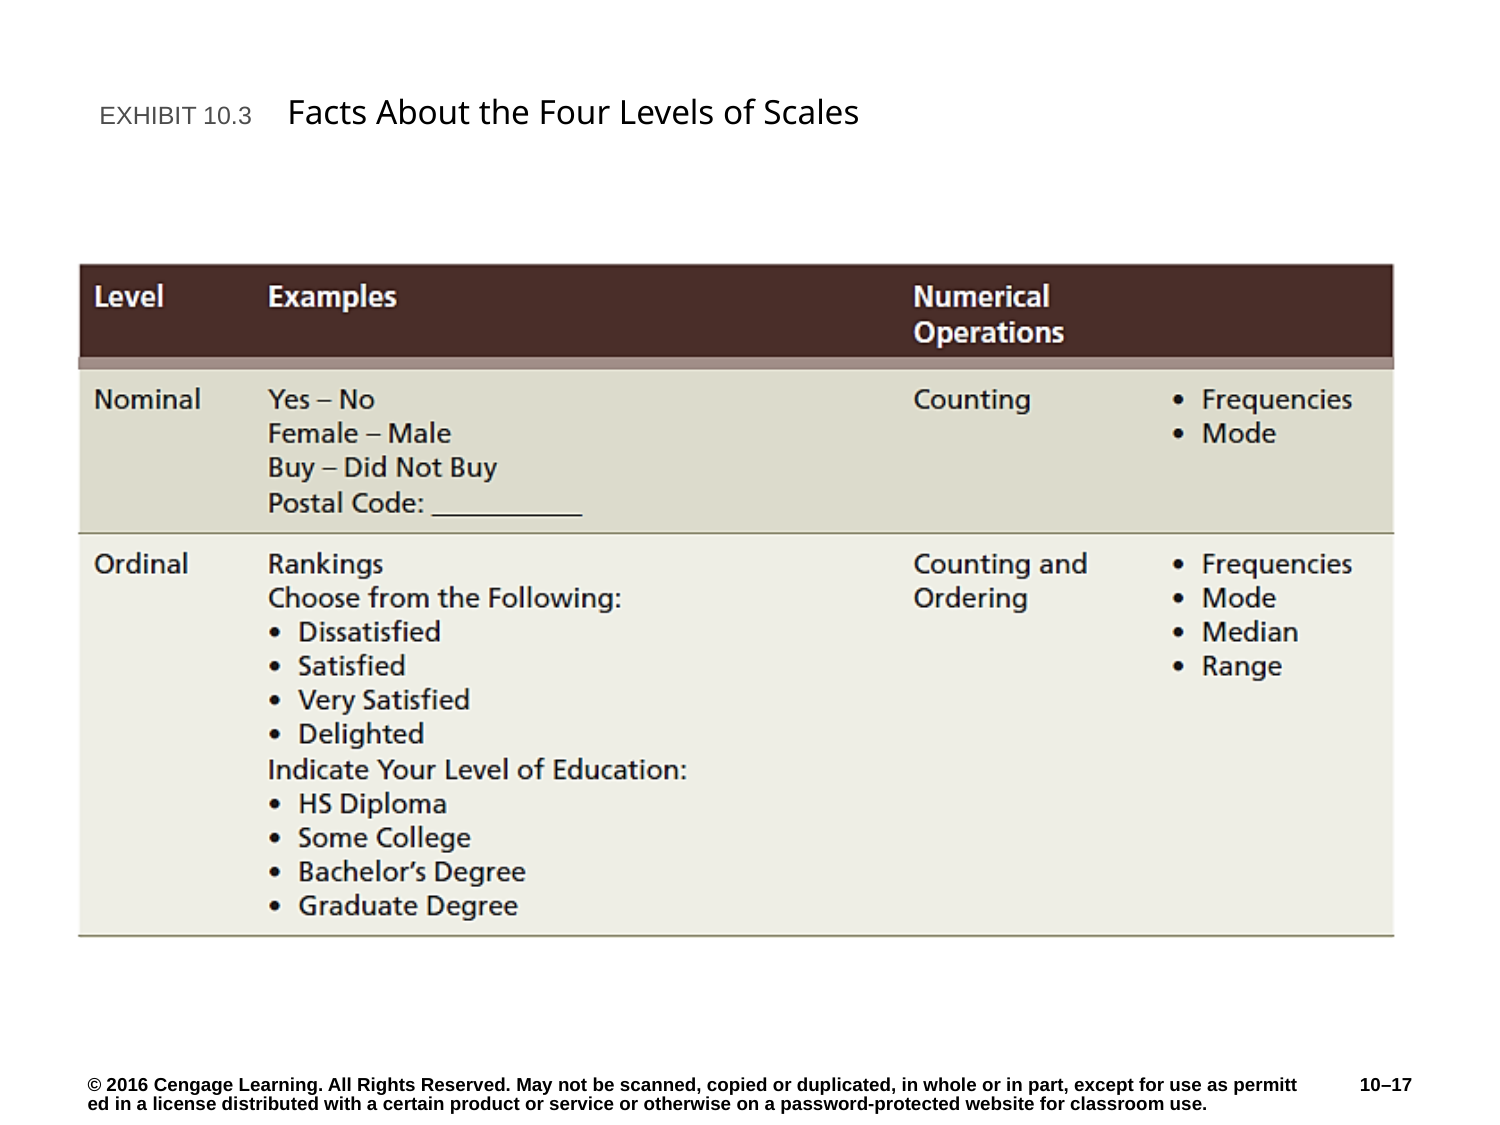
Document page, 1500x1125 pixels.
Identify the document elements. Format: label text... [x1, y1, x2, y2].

slide_number 10–17 [1050, 1042, 1413, 1103]
picture [74, 259, 1425, 938]
footer © 2016 Cengage Learning. All Rights Reserved. May not be scanned, copied or duplicated, in whole or in part, except for use as permitted in a license distributed with a certain product or service or otherwise on a password-protected website for classroom use. [87, 1057, 1050, 1103]
text_box EXHIBIT 10.3 Facts About the Four Levels of Scales [84, 84, 1414, 139]
